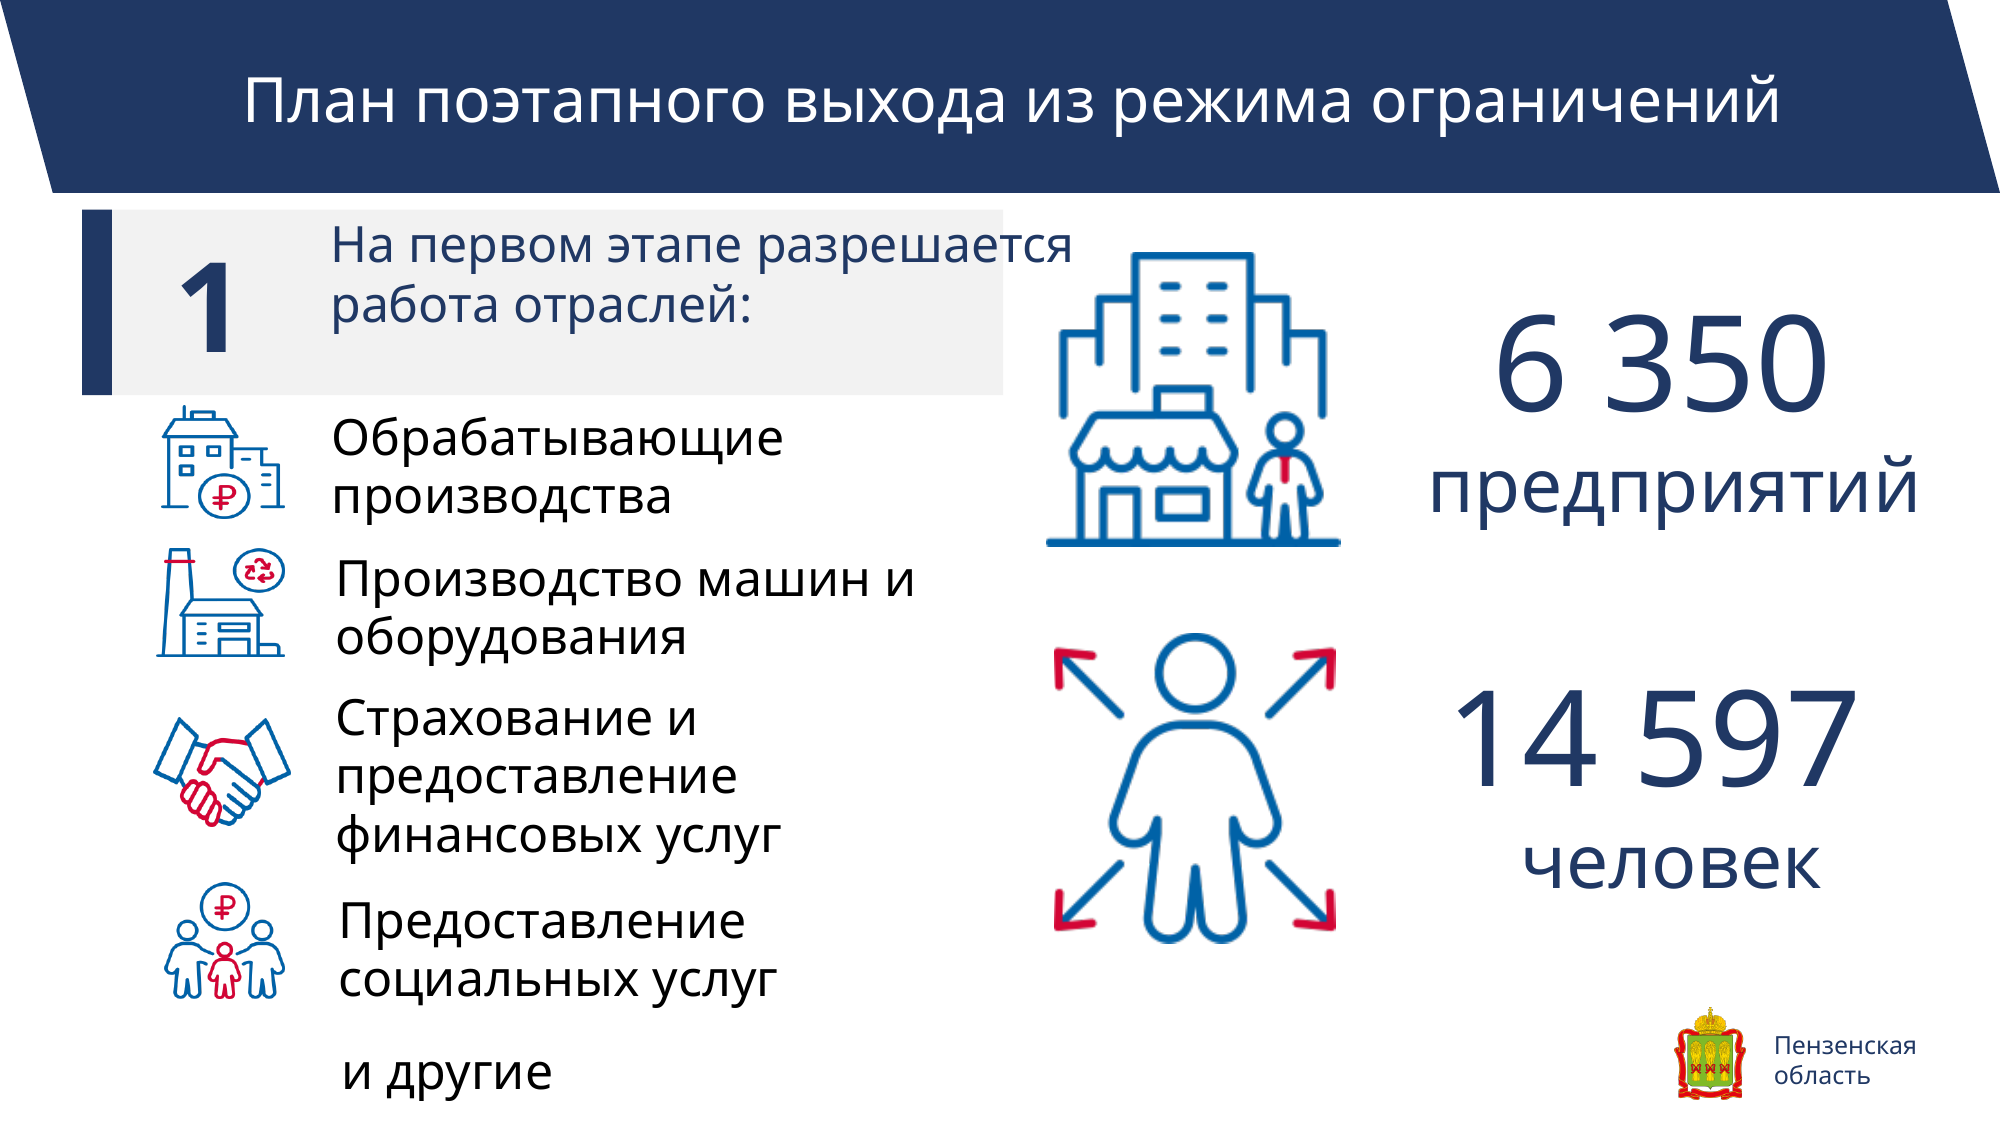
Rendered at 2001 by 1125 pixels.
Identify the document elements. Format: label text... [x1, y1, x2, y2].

text_box Производство машин и оборудования [320, 540, 994, 672]
text_box Предоставление социальных услуг [323, 882, 985, 1015]
picture [1674, 1007, 1746, 1100]
text_box Страхование и предоставление финансовых услуг [320, 679, 947, 870]
picture [161, 405, 285, 519]
text_box На первом этапе разрешается работа отраслей: [315, 205, 1129, 340]
text_box 14 597 человек [1342, 645, 2000, 911]
text_box и другие [326, 1034, 988, 1108]
text_box [0, 0, 2000, 194]
picture [153, 717, 291, 827]
text_box 1 [133, 220, 289, 386]
text_box [81, 208, 113, 396]
text_box [113, 208, 1004, 396]
text_box План поэтапного выхода из режима ограничений [78, 52, 1948, 143]
picture [1054, 633, 1336, 944]
picture [164, 882, 285, 999]
text_box Обрабатывающие производства [317, 399, 919, 531]
text_box Пензенская область [1759, 1022, 1967, 1097]
picture [1046, 252, 1341, 547]
picture [156, 548, 285, 658]
text_box 6 350 предприятий [1368, 270, 1981, 536]
